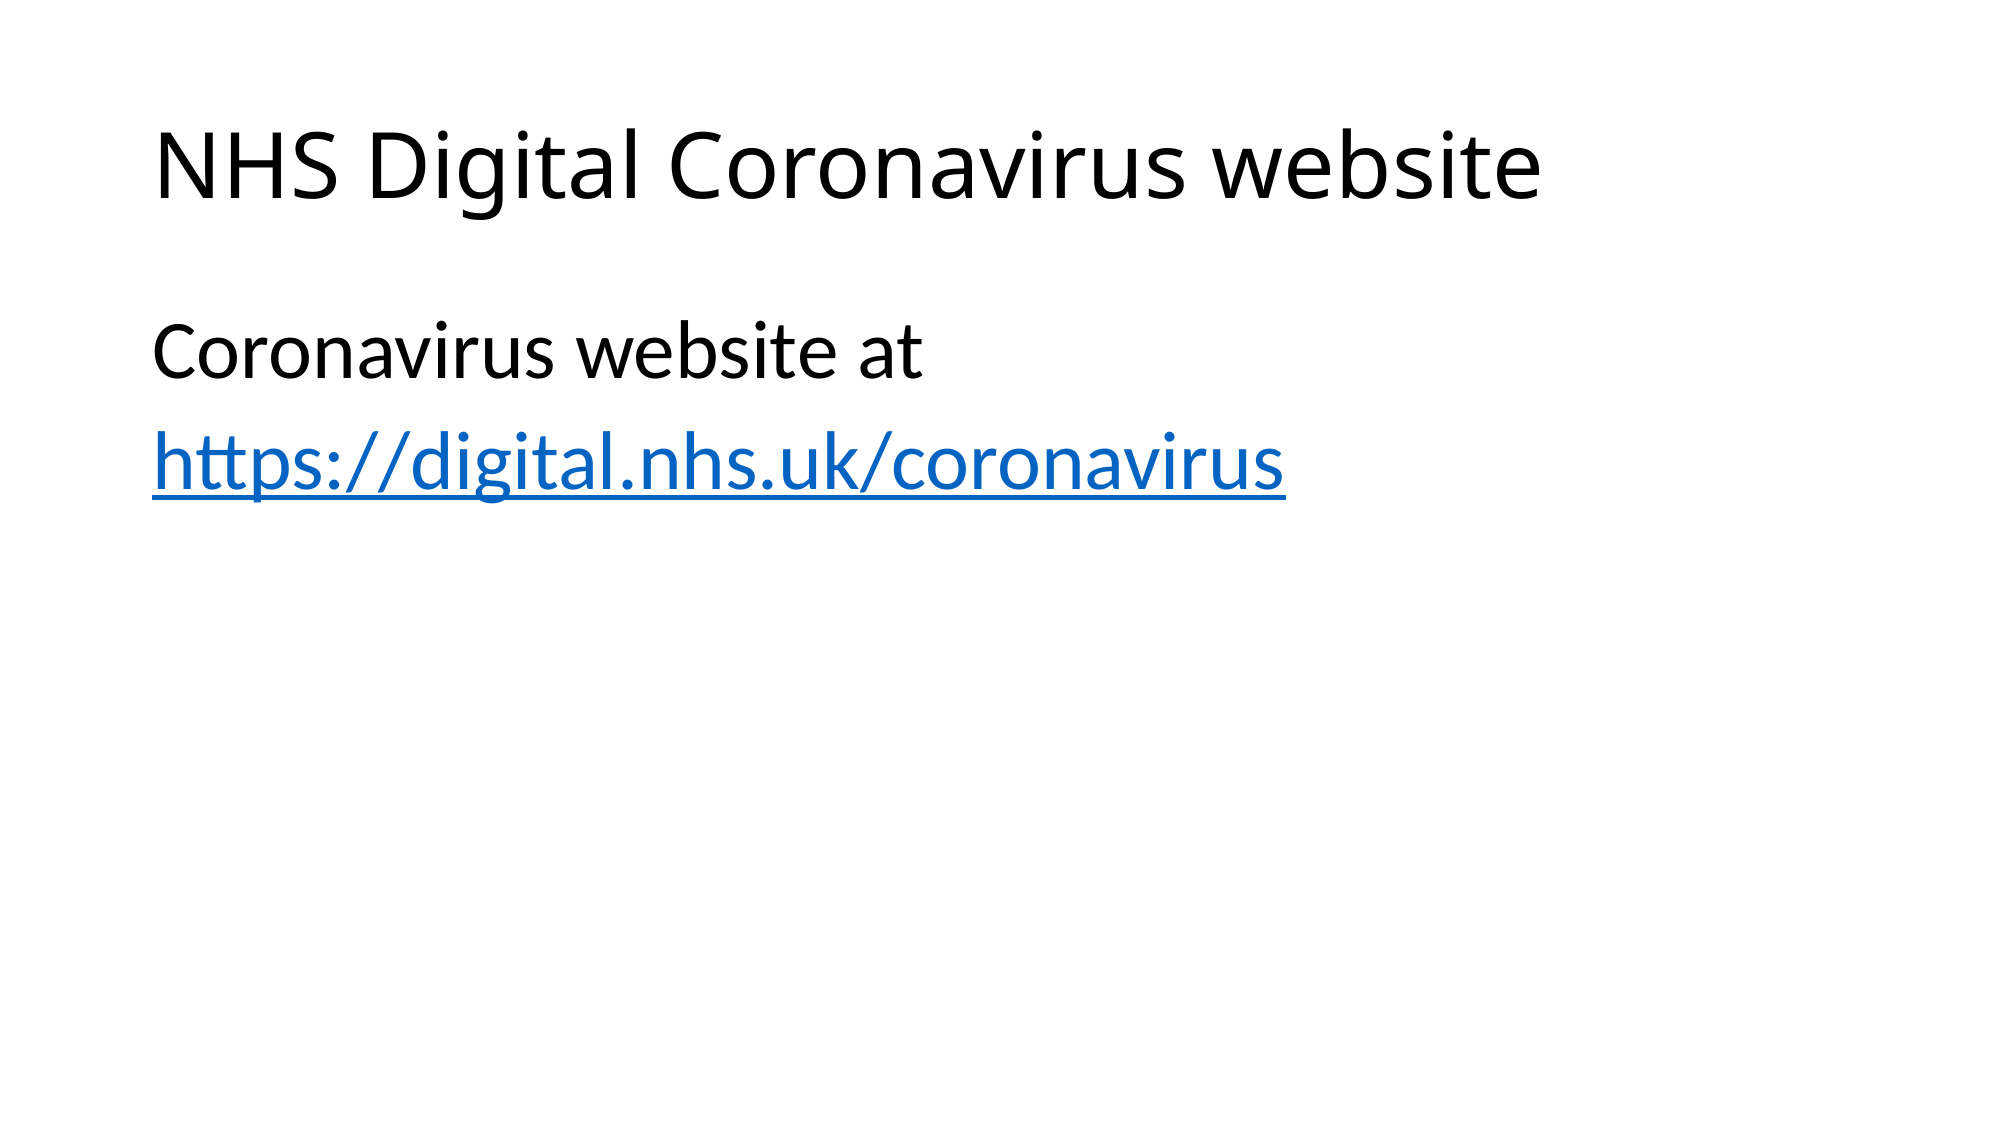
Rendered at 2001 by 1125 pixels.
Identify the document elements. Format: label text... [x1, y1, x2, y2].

title NHS Digital Coronavirus website [137, 59, 1863, 278]
list Coronavirus website at https://digital.nhs.uk/coronavirus [137, 299, 1863, 1014]
